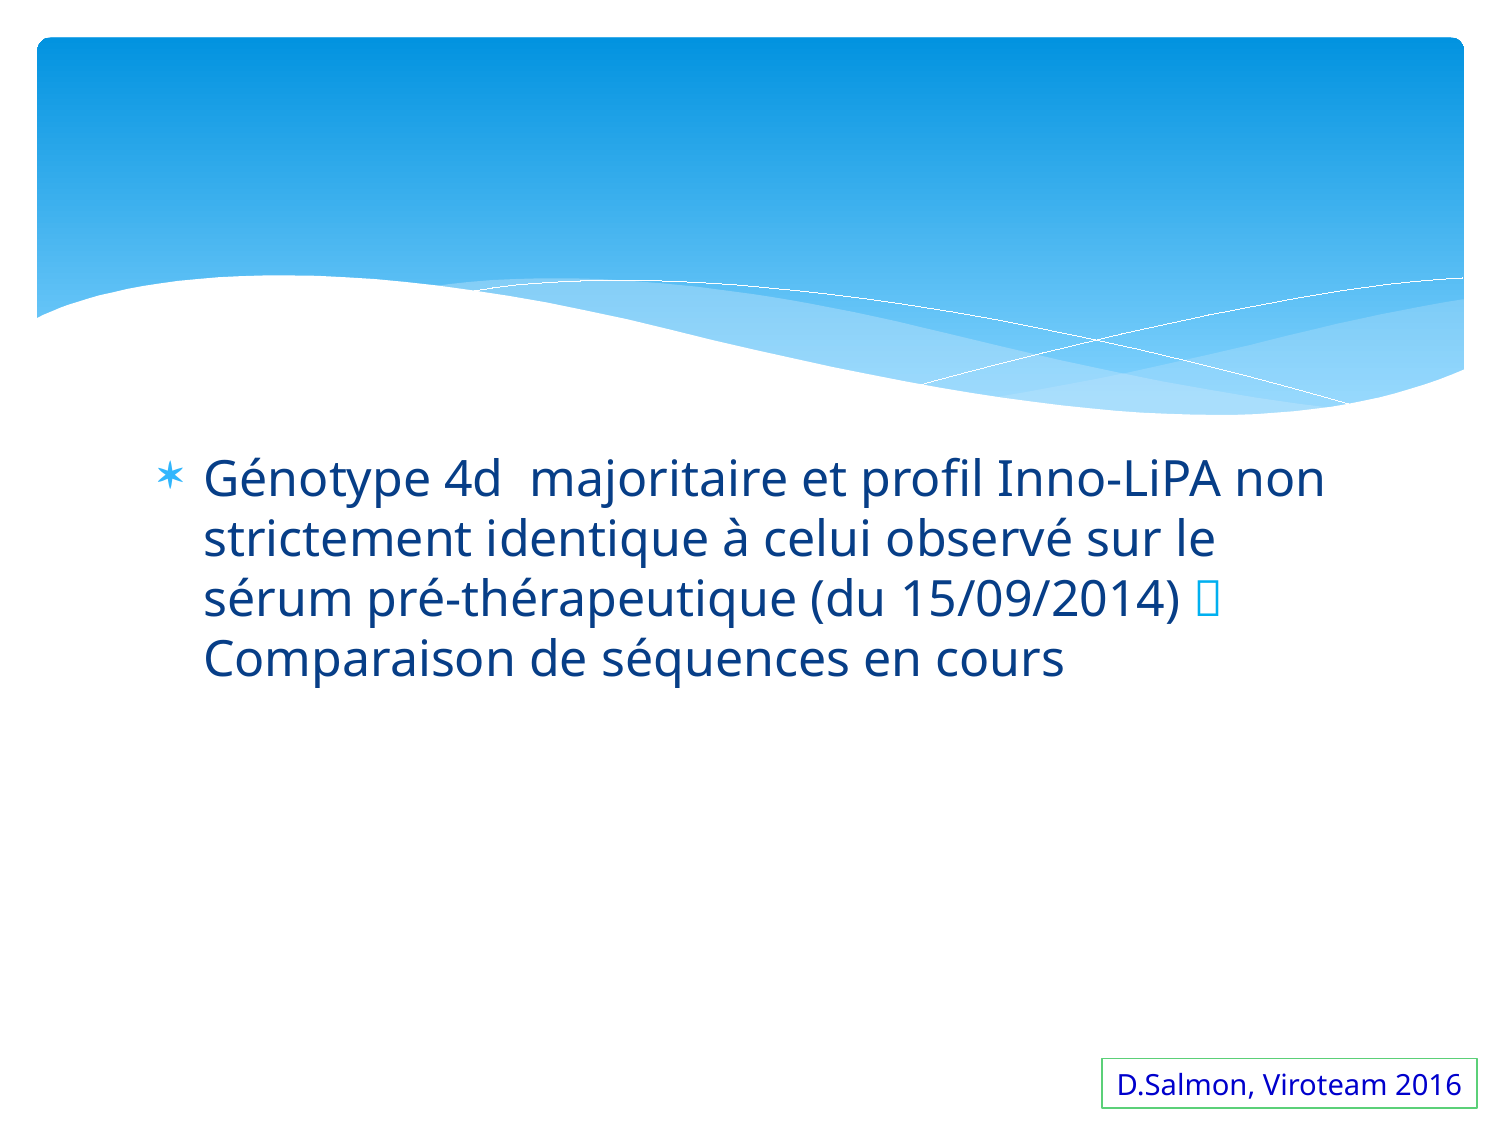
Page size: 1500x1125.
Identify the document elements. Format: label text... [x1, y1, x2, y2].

list Génotype 4d majoritaire et profil Inno-LiPA non strictement identique à celui observé sur le sérum pré-thérapeutique (du 15/09/2014)  Comparaison de séquences en cours [143, 438, 1359, 1005]
text_box D.Salmon, Viroteam 2016 [1101, 1058, 1478, 1109]
